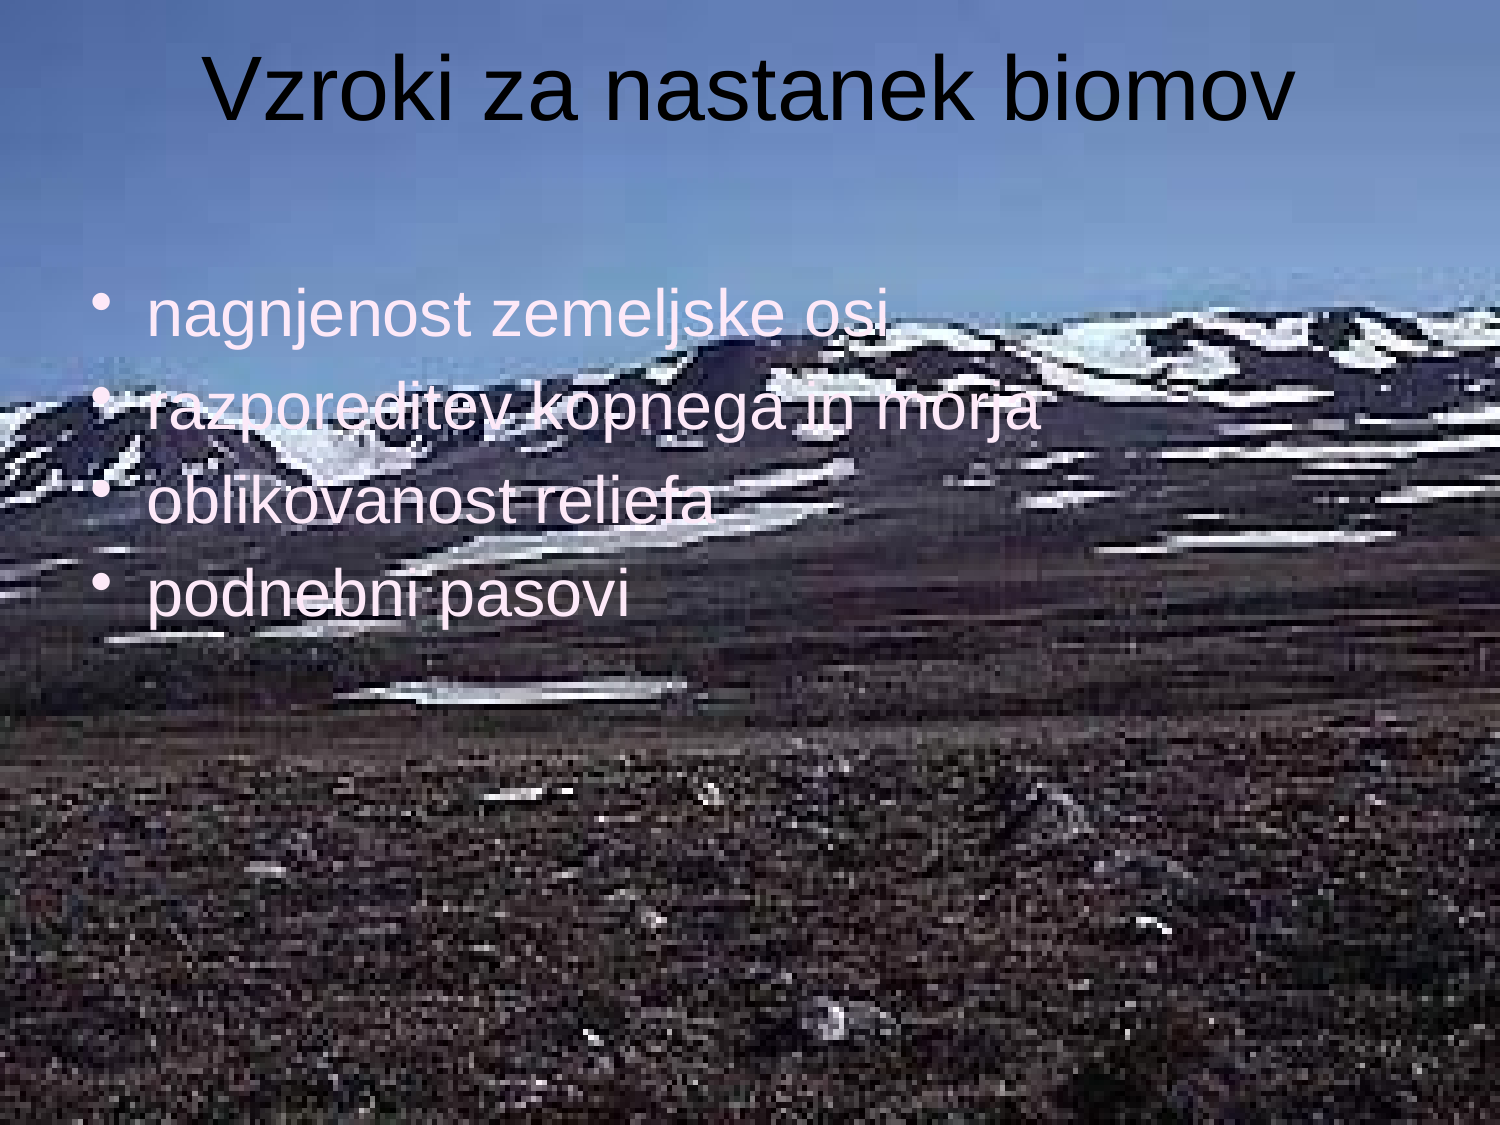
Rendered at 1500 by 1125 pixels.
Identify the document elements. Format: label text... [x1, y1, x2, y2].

title Vzroki za nastanek biomov [75, 45, 1425, 233]
picture [0, 0, 1500, 1125]
list nagnjenost zemeljske osi razporeditev kopnega in morja oblikovanost reliefa podnebni pasovi [75, 262, 1425, 1005]
